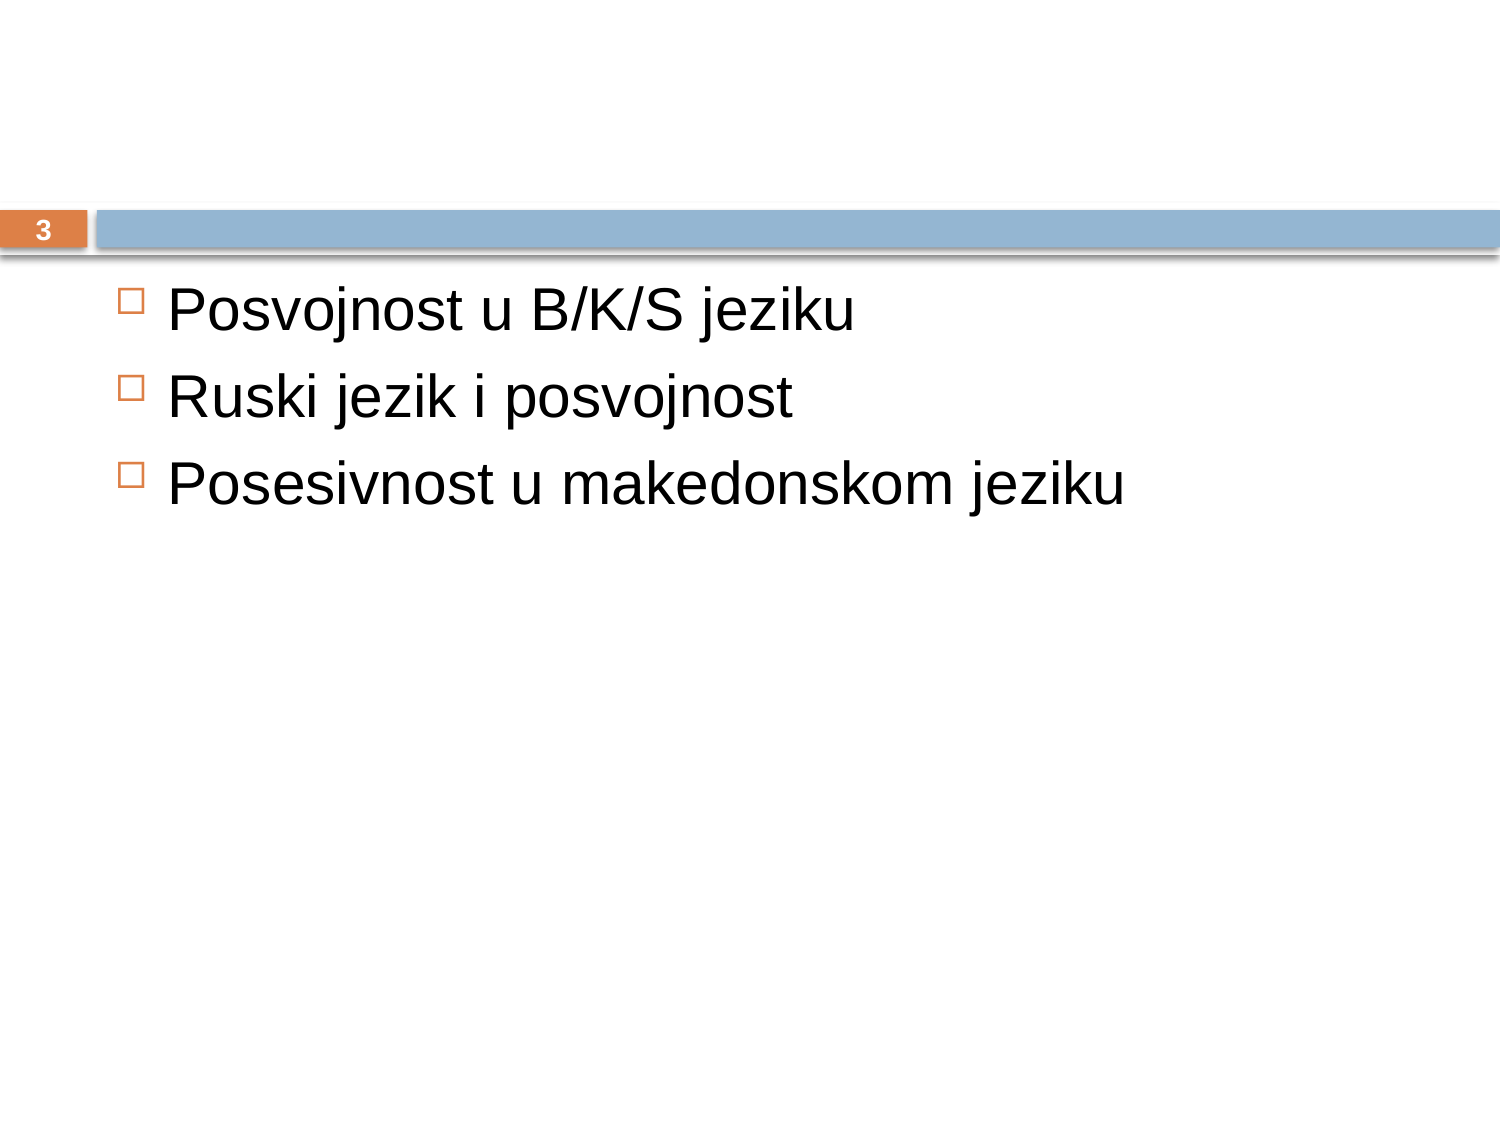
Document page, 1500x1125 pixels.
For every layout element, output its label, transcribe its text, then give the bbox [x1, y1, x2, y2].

slide_number 3 [0, 208, 88, 249]
list Posvojnost u B/K/S jeziku Ruski jezik i posvojnost Posesivnost u makedonskom jeziku [100, 262, 1438, 1000]
